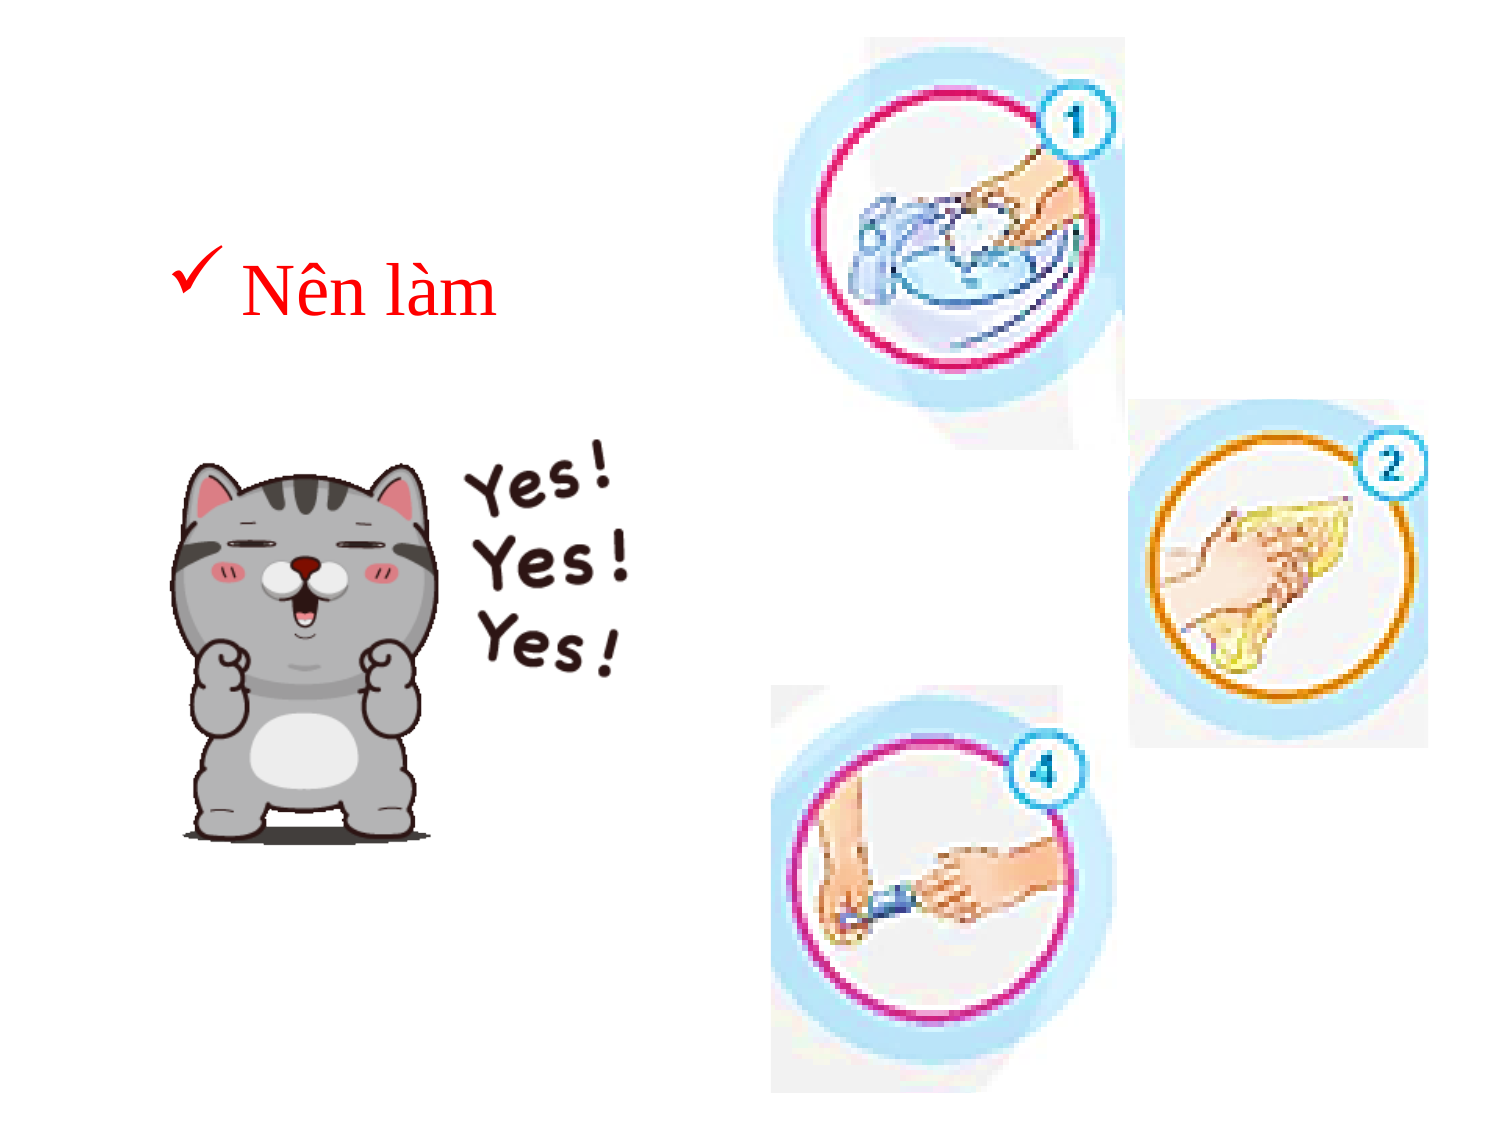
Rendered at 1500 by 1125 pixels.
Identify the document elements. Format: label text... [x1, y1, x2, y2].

picture [770, 399, 1429, 1093]
picture [112, 399, 669, 869]
picture [758, 37, 1126, 451]
text_box Nên làm [152, 233, 513, 338]
